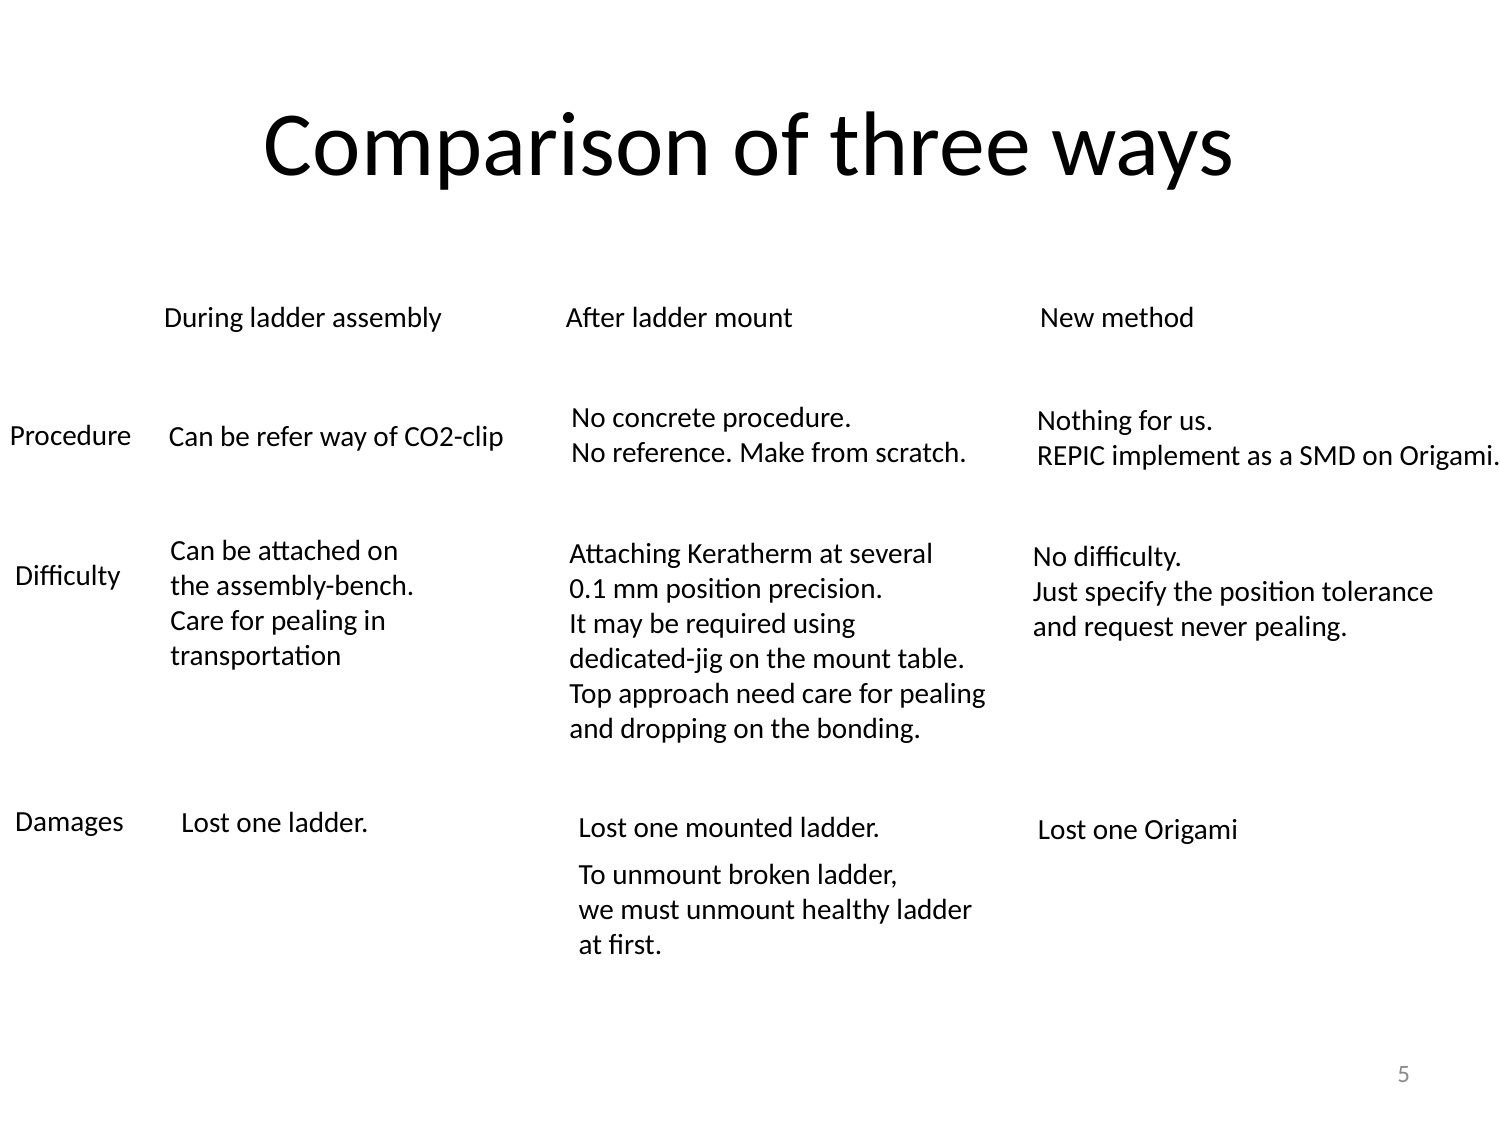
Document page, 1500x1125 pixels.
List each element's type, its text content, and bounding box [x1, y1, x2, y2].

text_box Can be refer way of CO2-clip [154, 410, 526, 461]
text_box No difficulty. Just specify the position tolerance and request never pealing. [1018, 529, 1456, 650]
text_box Difficulty [0, 549, 136, 599]
text_box Nothing for us. REPIC implement as a SMD on Origami. [1022, 393, 1500, 479]
text_box Lost one mounted ladder. [563, 800, 896, 848]
text_box No concrete procedure. No reference. Make from scratch. [556, 391, 989, 476]
text_box Can be attached on the assembly-bench. Care for pealing in transportation [155, 524, 430, 679]
text_box New method [1025, 290, 1210, 341]
title Comparison of three ways [75, 45, 1425, 233]
slide_number 5 [1074, 1042, 1425, 1103]
text_box After ladder mount [551, 290, 808, 341]
text_box Damages [0, 794, 140, 845]
text_box Lost one Origami [1023, 803, 1260, 853]
text_box Attaching Keratherm at several 0.1 mm position precision. It may be required using dedicated-jig on the mount table. Top approach need care for pealing and dropping on the bonding. [554, 527, 1063, 752]
text_box To unmount broken ladder, we must unmount healthy ladder at first. [563, 848, 995, 968]
text_box During ladder assembly [149, 290, 458, 341]
text_box Lost one ladder. [166, 796, 384, 846]
text_box Procedure [0, 408, 147, 459]
